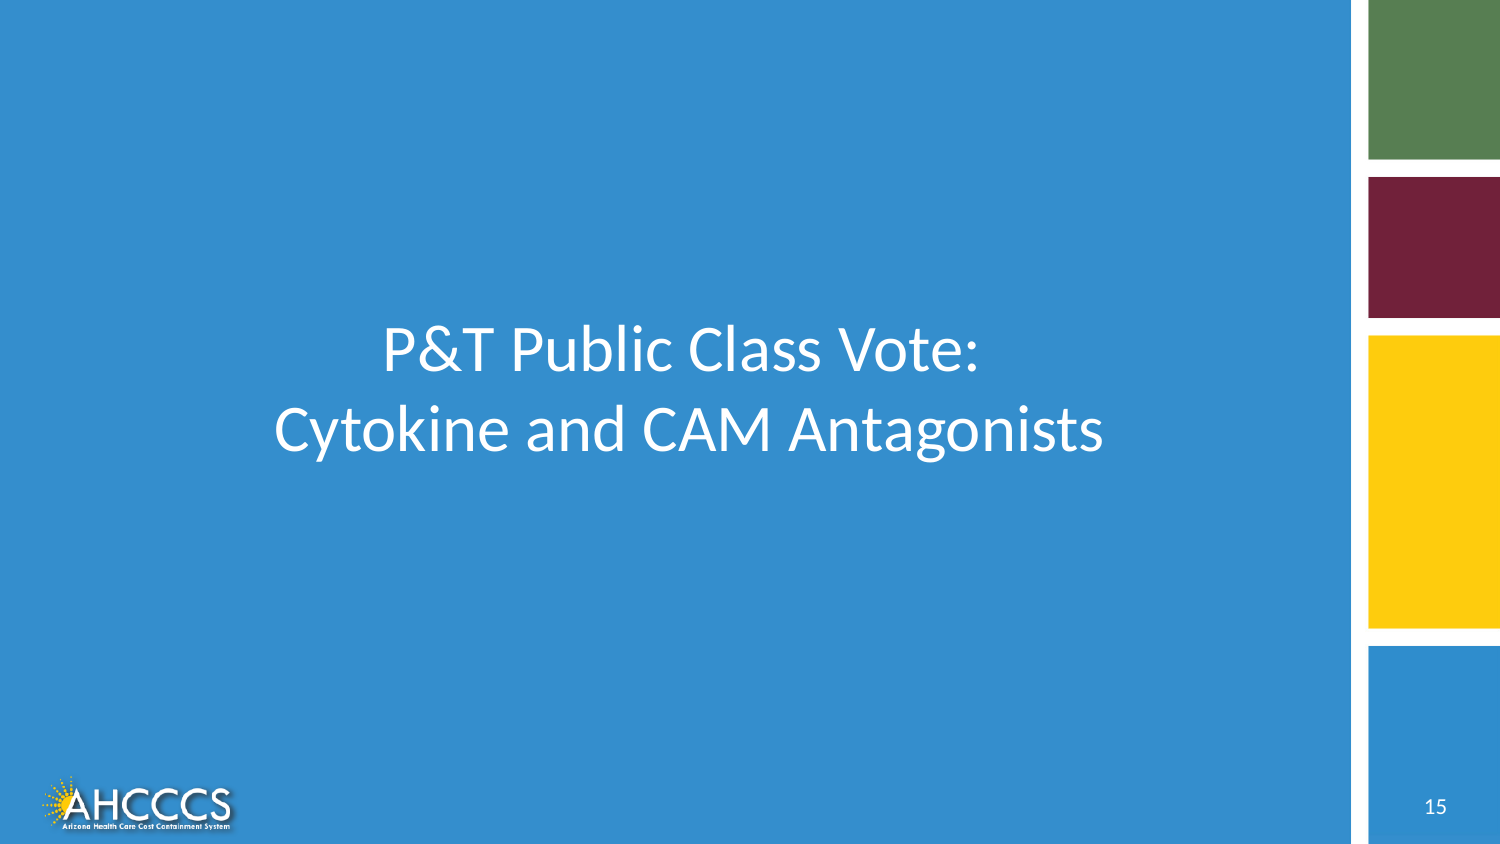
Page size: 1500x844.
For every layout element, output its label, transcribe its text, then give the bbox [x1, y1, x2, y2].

title P&T Public Class Vote: Cytokine and CAM Antagonists [89, 84, 1290, 472]
picture [0, 0, 1500, 844]
